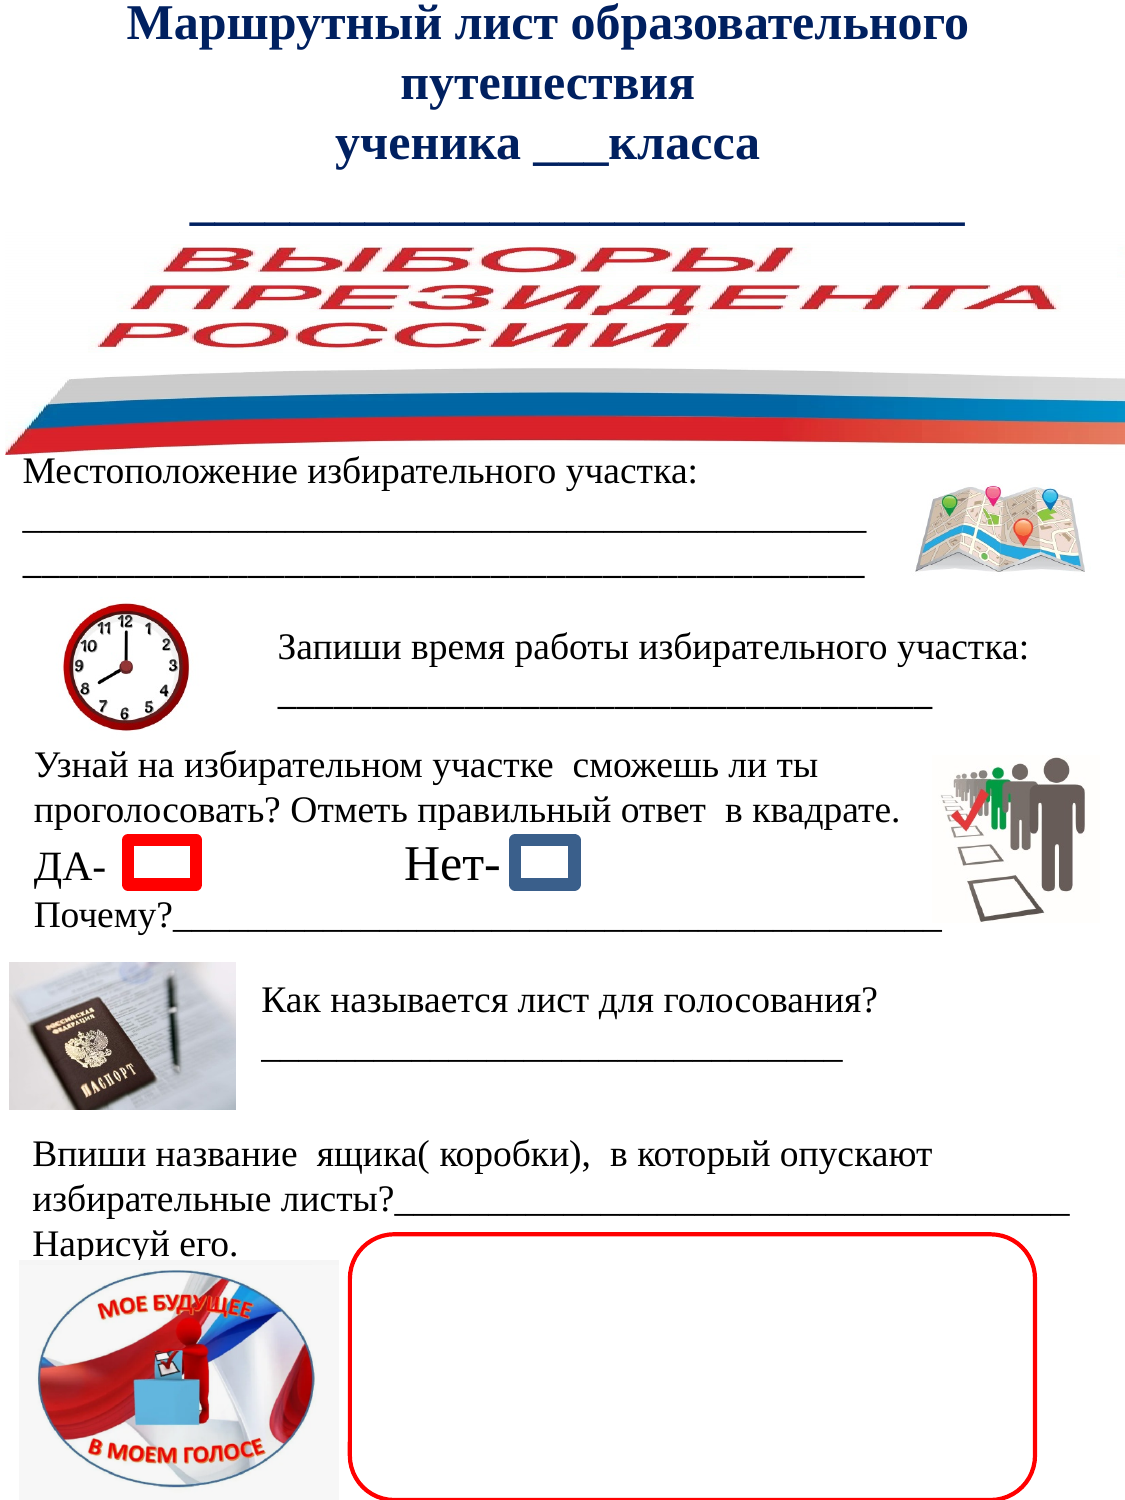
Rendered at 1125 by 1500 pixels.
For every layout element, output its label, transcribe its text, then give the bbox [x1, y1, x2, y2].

text_box [126, 838, 198, 887]
picture [932, 755, 1100, 924]
picture [45, 597, 214, 738]
text_box Маршрутный лист образовательного путешествия ученика ___класса _______________________________ [0, 0, 1096, 234]
text_box Местоположение избирательного участка: _____________________________________________ _____________________________________________ [7, 463, 977, 679]
text_box Запиши время работы избирательного участка: ___________________________________ [262, 614, 1091, 720]
picture [18, 1260, 339, 1500]
text_box Узнай на избирательном участке сможешь ли ты проголосовать? Отметь правильный ответ в квадрате. ДА- Нет- Почему?_________________________________________ [19, 733, 958, 943]
text_box Как называется лист для голосования?_______________________________ [246, 922, 1125, 1073]
picture [9, 962, 236, 1110]
picture [5, 229, 1125, 455]
text_box [347, 1232, 1038, 1500]
text_box [513, 838, 576, 887]
picture [910, 472, 1091, 579]
text_box Впиши название ящика( коробки), в который опускают избирательные листы?____________________________________ Нарисуй его. [17, 1121, 1086, 1271]
